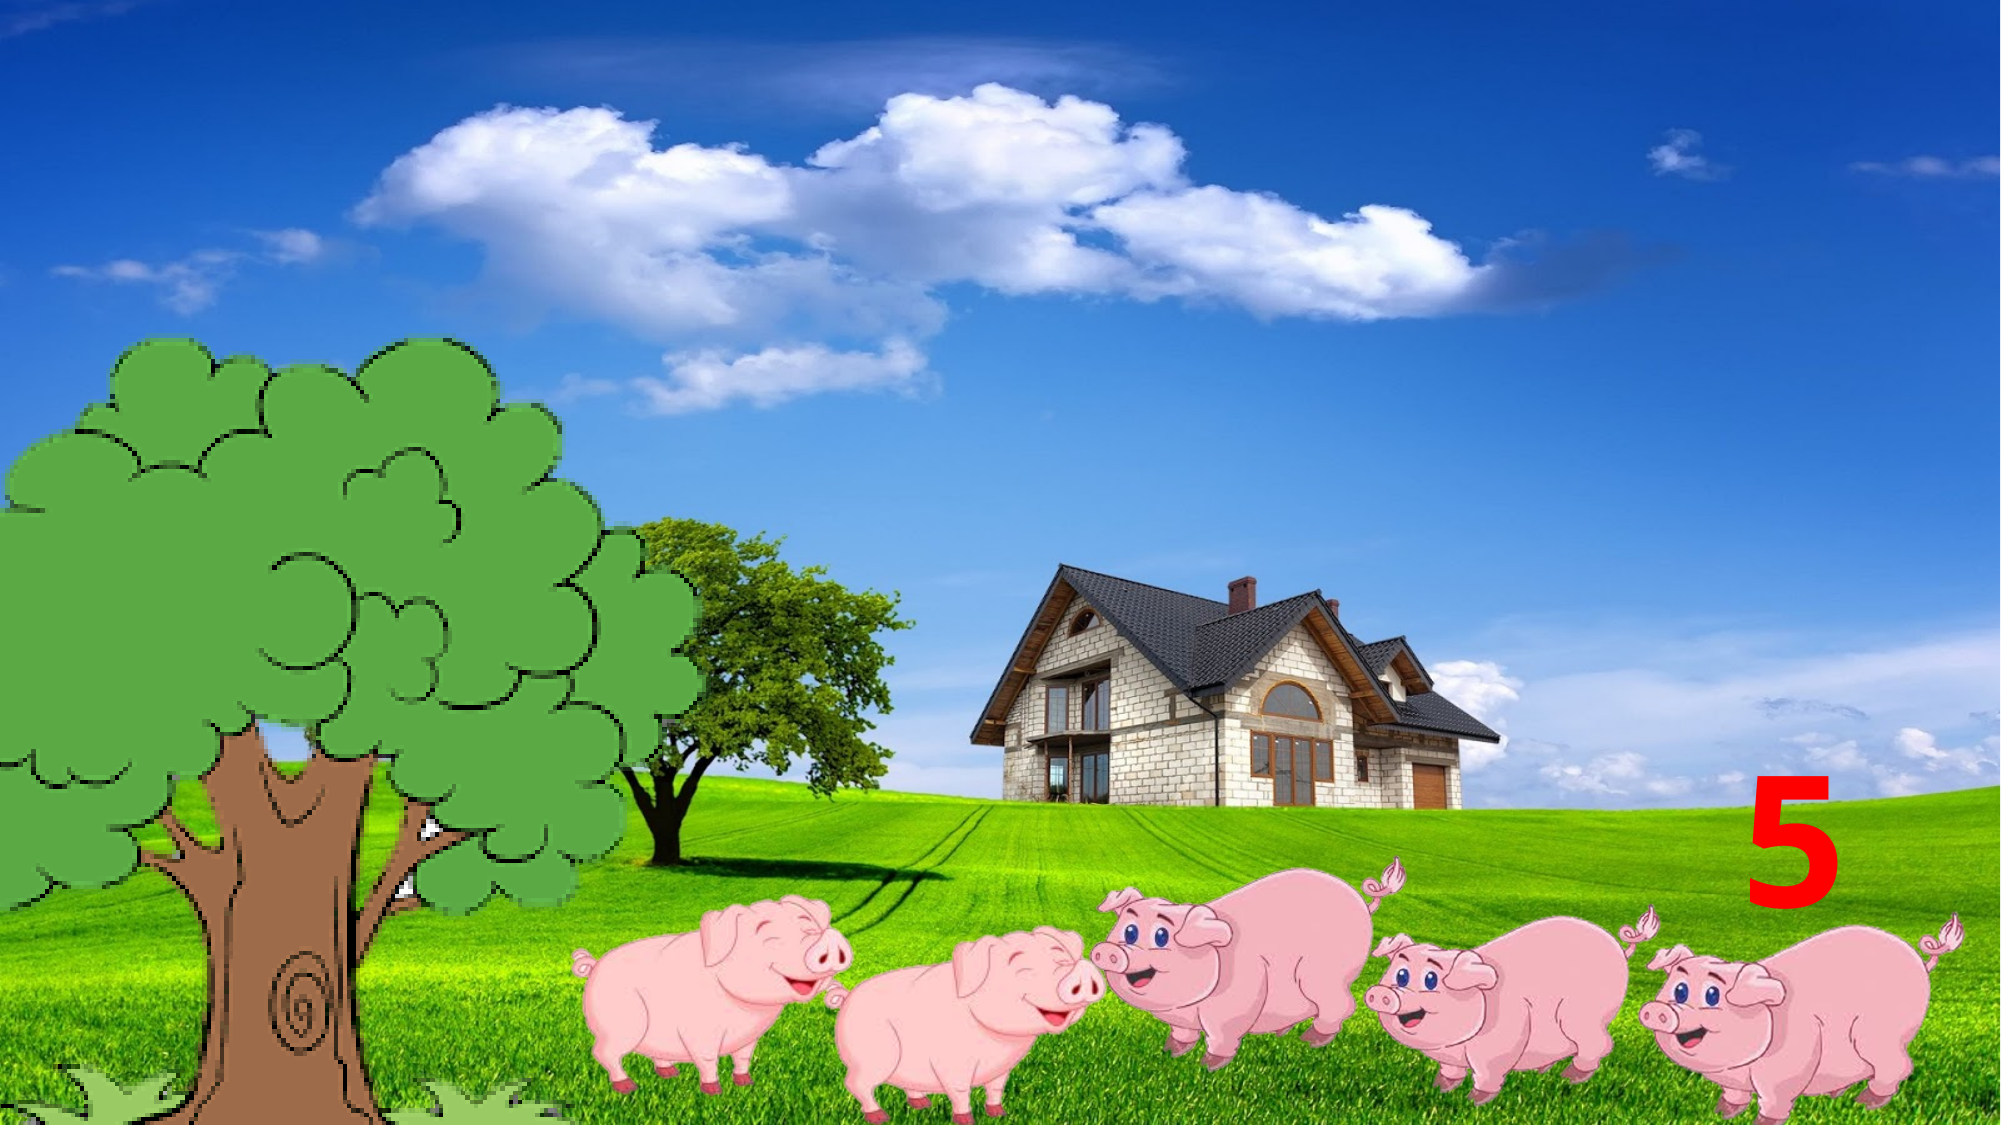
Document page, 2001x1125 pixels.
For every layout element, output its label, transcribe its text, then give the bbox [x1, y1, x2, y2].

text_box 5 [1726, 717, 1861, 880]
picture [0, 0, 2001, 1125]
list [1084, 825, 1412, 1103]
